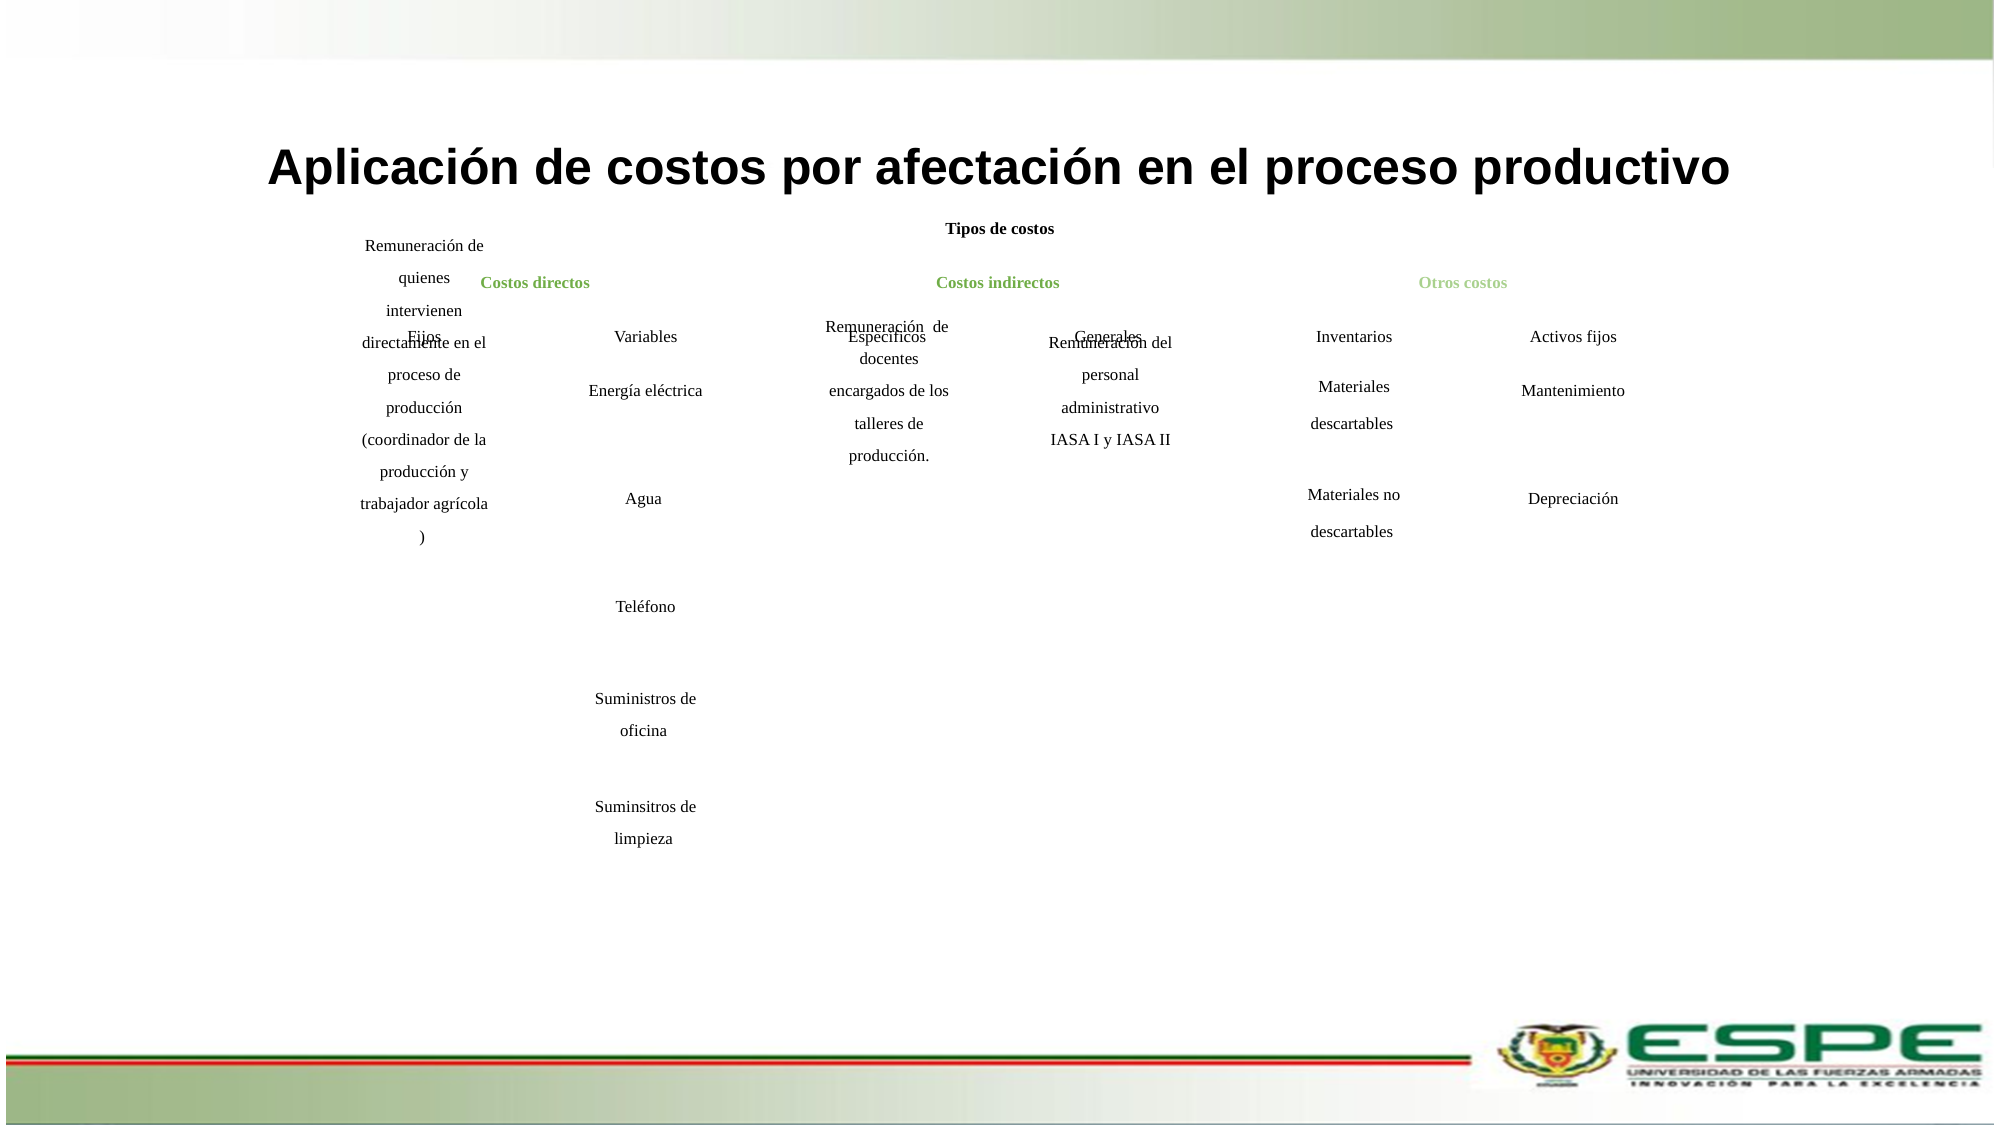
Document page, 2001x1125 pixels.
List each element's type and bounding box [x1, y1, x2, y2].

picture [6, 0, 1994, 1125]
text_box [154, 213, 1846, 957]
